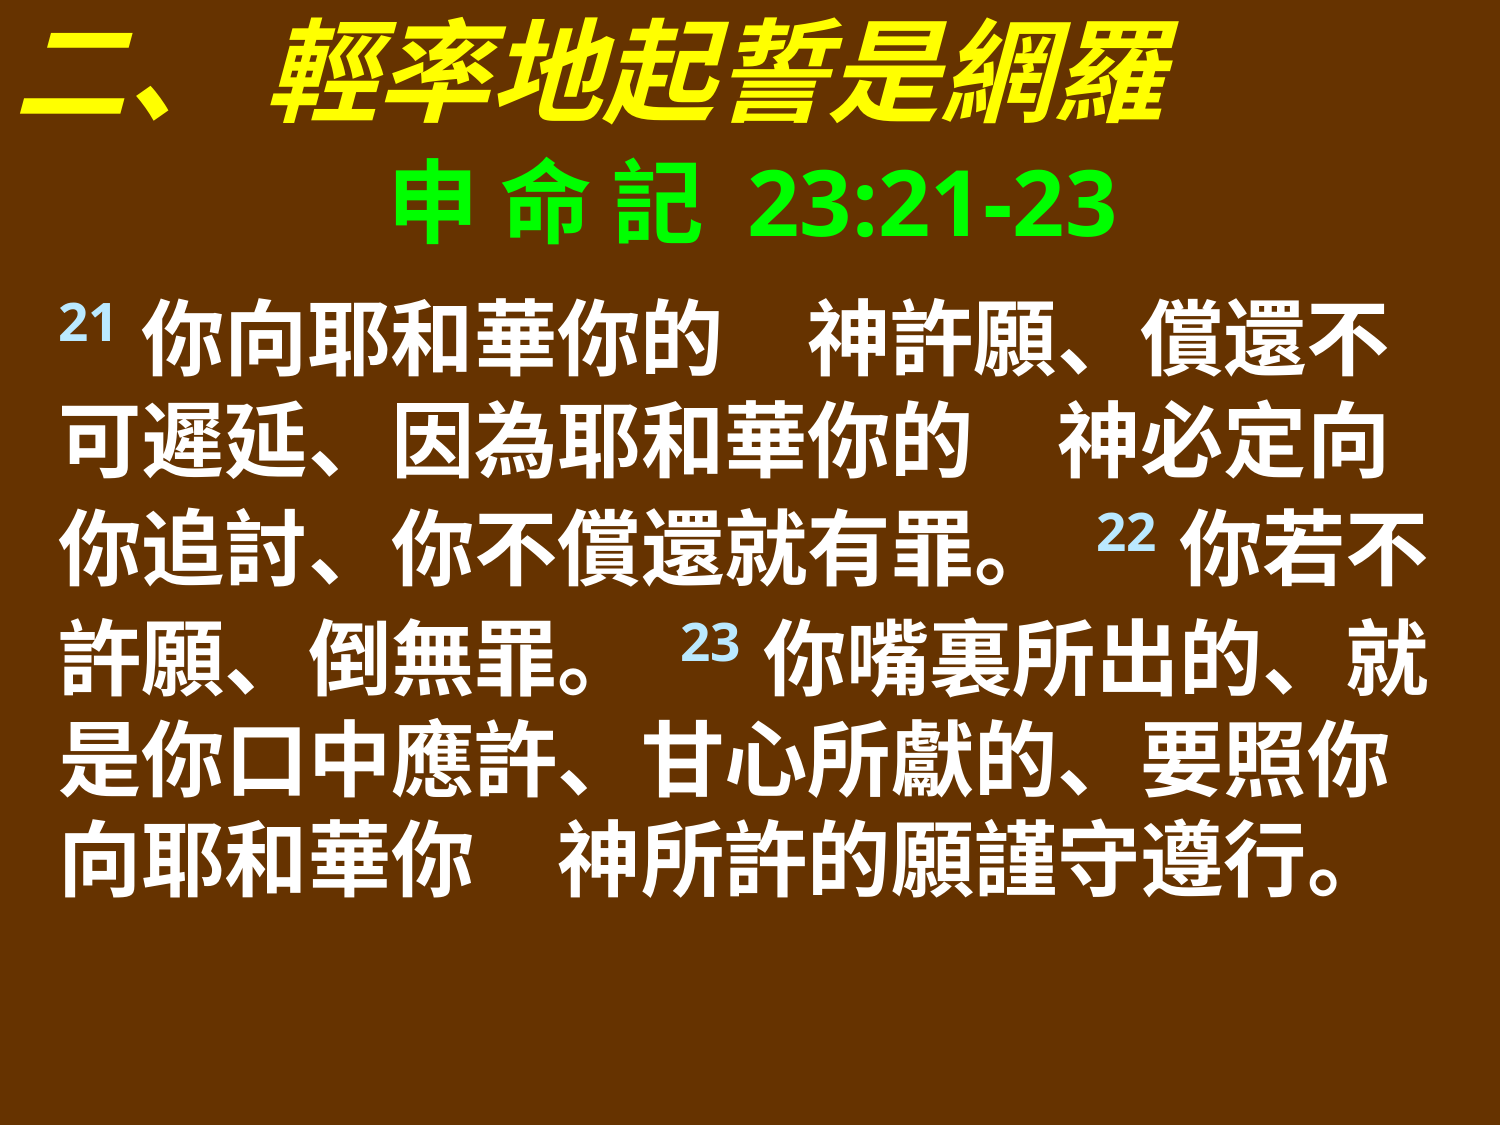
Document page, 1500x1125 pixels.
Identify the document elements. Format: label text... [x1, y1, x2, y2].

text_box 申 命 記 23:21-23 21你向耶和華你的 神許願、償還不可遲延、因為耶和華你的 神必定向你追討、你不償還就有罪。 22你若不許願、倒無罪。 23你嘴裏所出的、就是你口中應許、甘心所獻的、要照你向耶和華你 神所許的願謹守遵行。 [24, 137, 1463, 915]
text_box 二、 輕率地起誓是網羅 [0, 0, 1275, 138]
